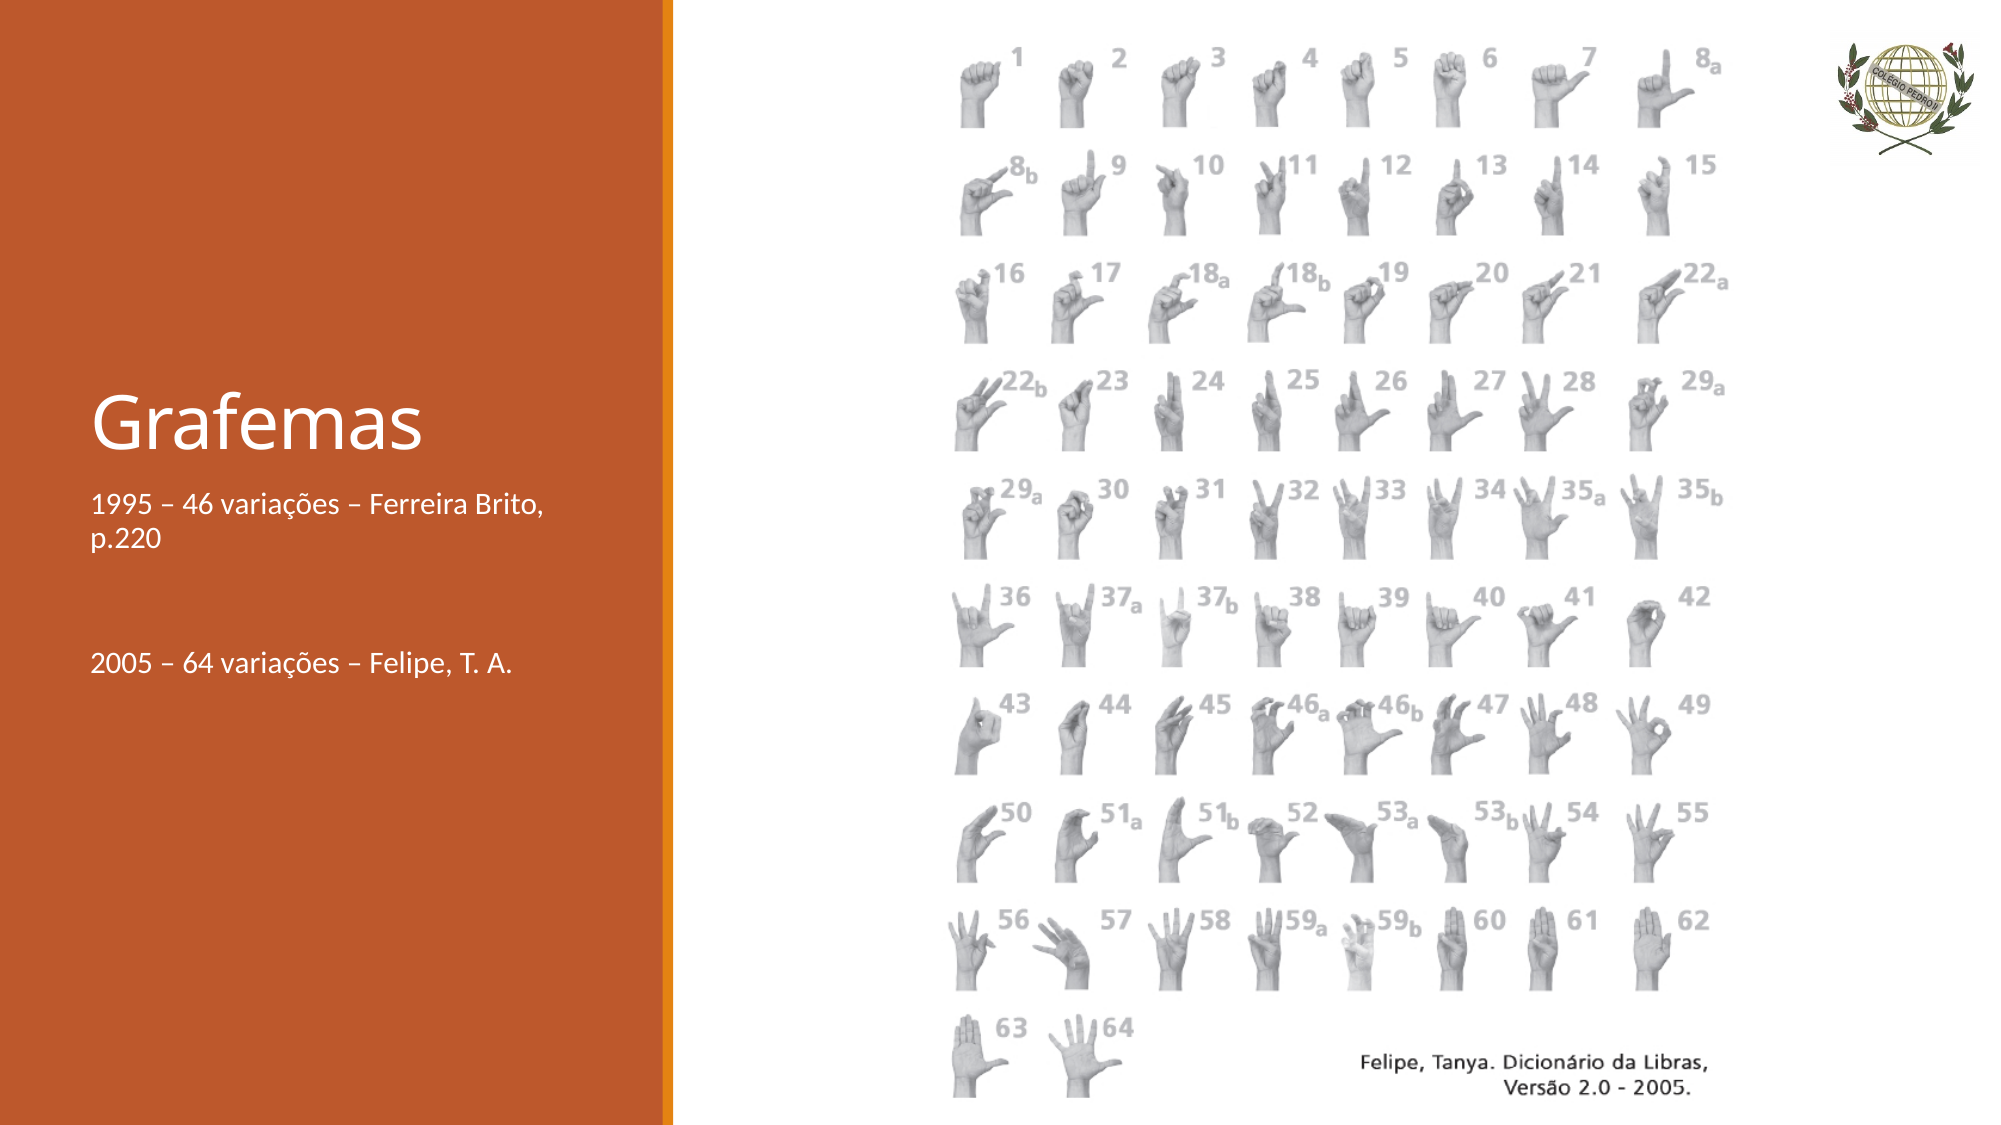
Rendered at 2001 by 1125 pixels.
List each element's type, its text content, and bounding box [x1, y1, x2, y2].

list 1995 – 46 variações – Ferreira Brito, p.220 2005 – 64 variações – Felipe, T. A. [75, 479, 600, 1035]
picture [1829, 29, 1981, 167]
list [931, 33, 1744, 1112]
title Grafemas [75, 97, 600, 473]
